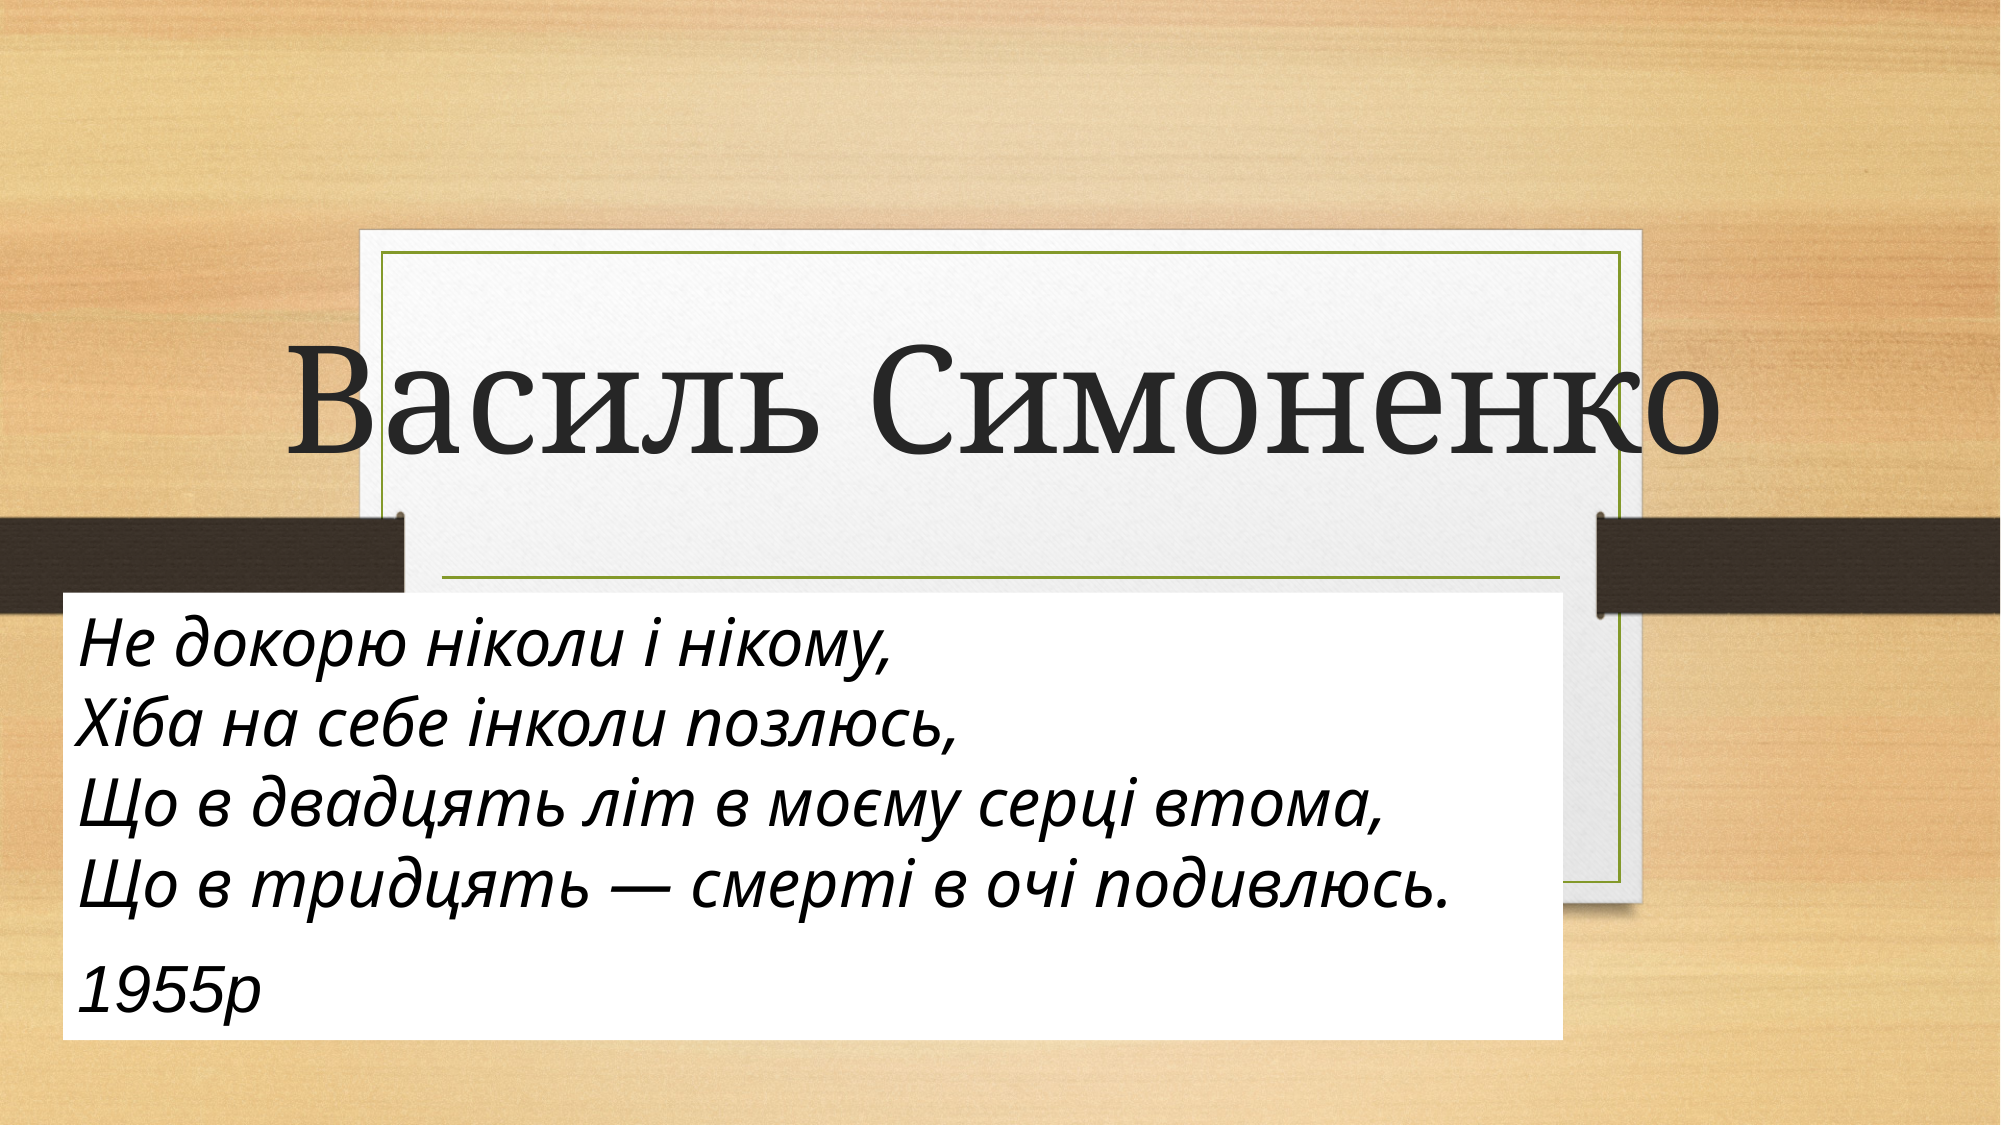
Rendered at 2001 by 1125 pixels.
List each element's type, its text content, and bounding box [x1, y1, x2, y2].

subtitle Не докорю ніколи і нікому, Хіба на себе інколи позлюсь, Що в двадцять літ в моєму серці втома, Що в тридцять — смерті в очі подивлюсь. 1955р [63, 592, 1563, 1041]
picture [0, 0, 2001, 1125]
title Василь Симоненко [218, 189, 1793, 492]
